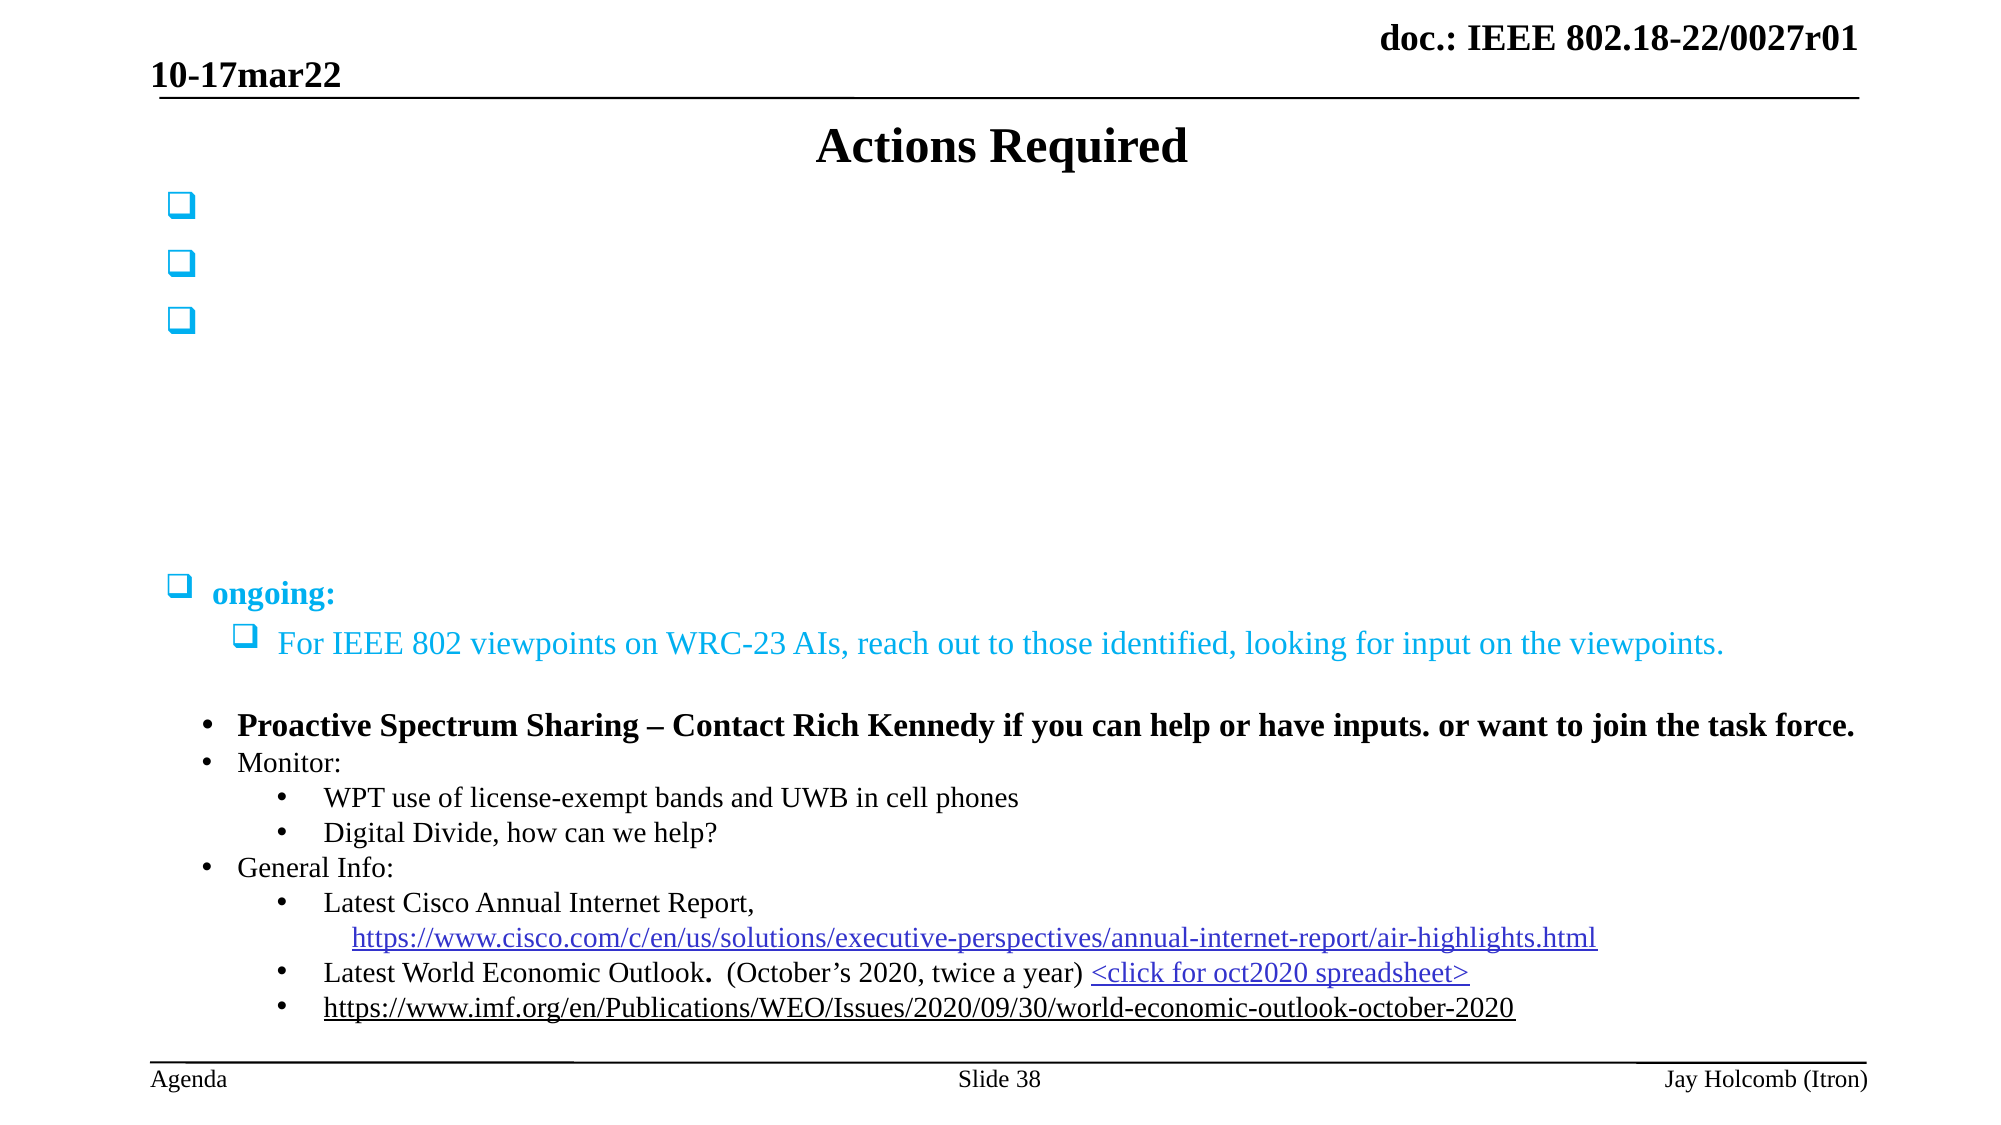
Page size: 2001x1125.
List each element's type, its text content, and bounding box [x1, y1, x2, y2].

slide_number Slide 38 [933, 1061, 1067, 1123]
footer Jay Holcomb (Itron) [1171, 1061, 1869, 1093]
list ongoing: For IEEE 802 viewpoints on WRC-23 AIs, reach out to those identified, looking for input on the viewpoints. [149, 180, 1976, 751]
title Actions Required [364, 103, 1640, 180]
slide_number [149, 49, 651, 95]
text_box Proactive Spectrum Sharing – Contact Rich Kennedy if you can help or have inputs. or want to join the task force. Monitor: WPT use of license-exempt bands and UWB in cell phones Digital Divide, how can we help? General Info: Latest Cisco Annual Internet Report, https://www.cisco.com/c/en/us/solutions/executive-perspectives/annual-internet-report/air-highlights.html Latest World Economic Outlook. (October’s 2020, twice a year) <click for oct2020 spreadsheet> https://www.imf.org/en/Publications/WEO/Issues/2020/09/30/world-economic-outlook-october-2020 [187, 696, 1873, 1058]
